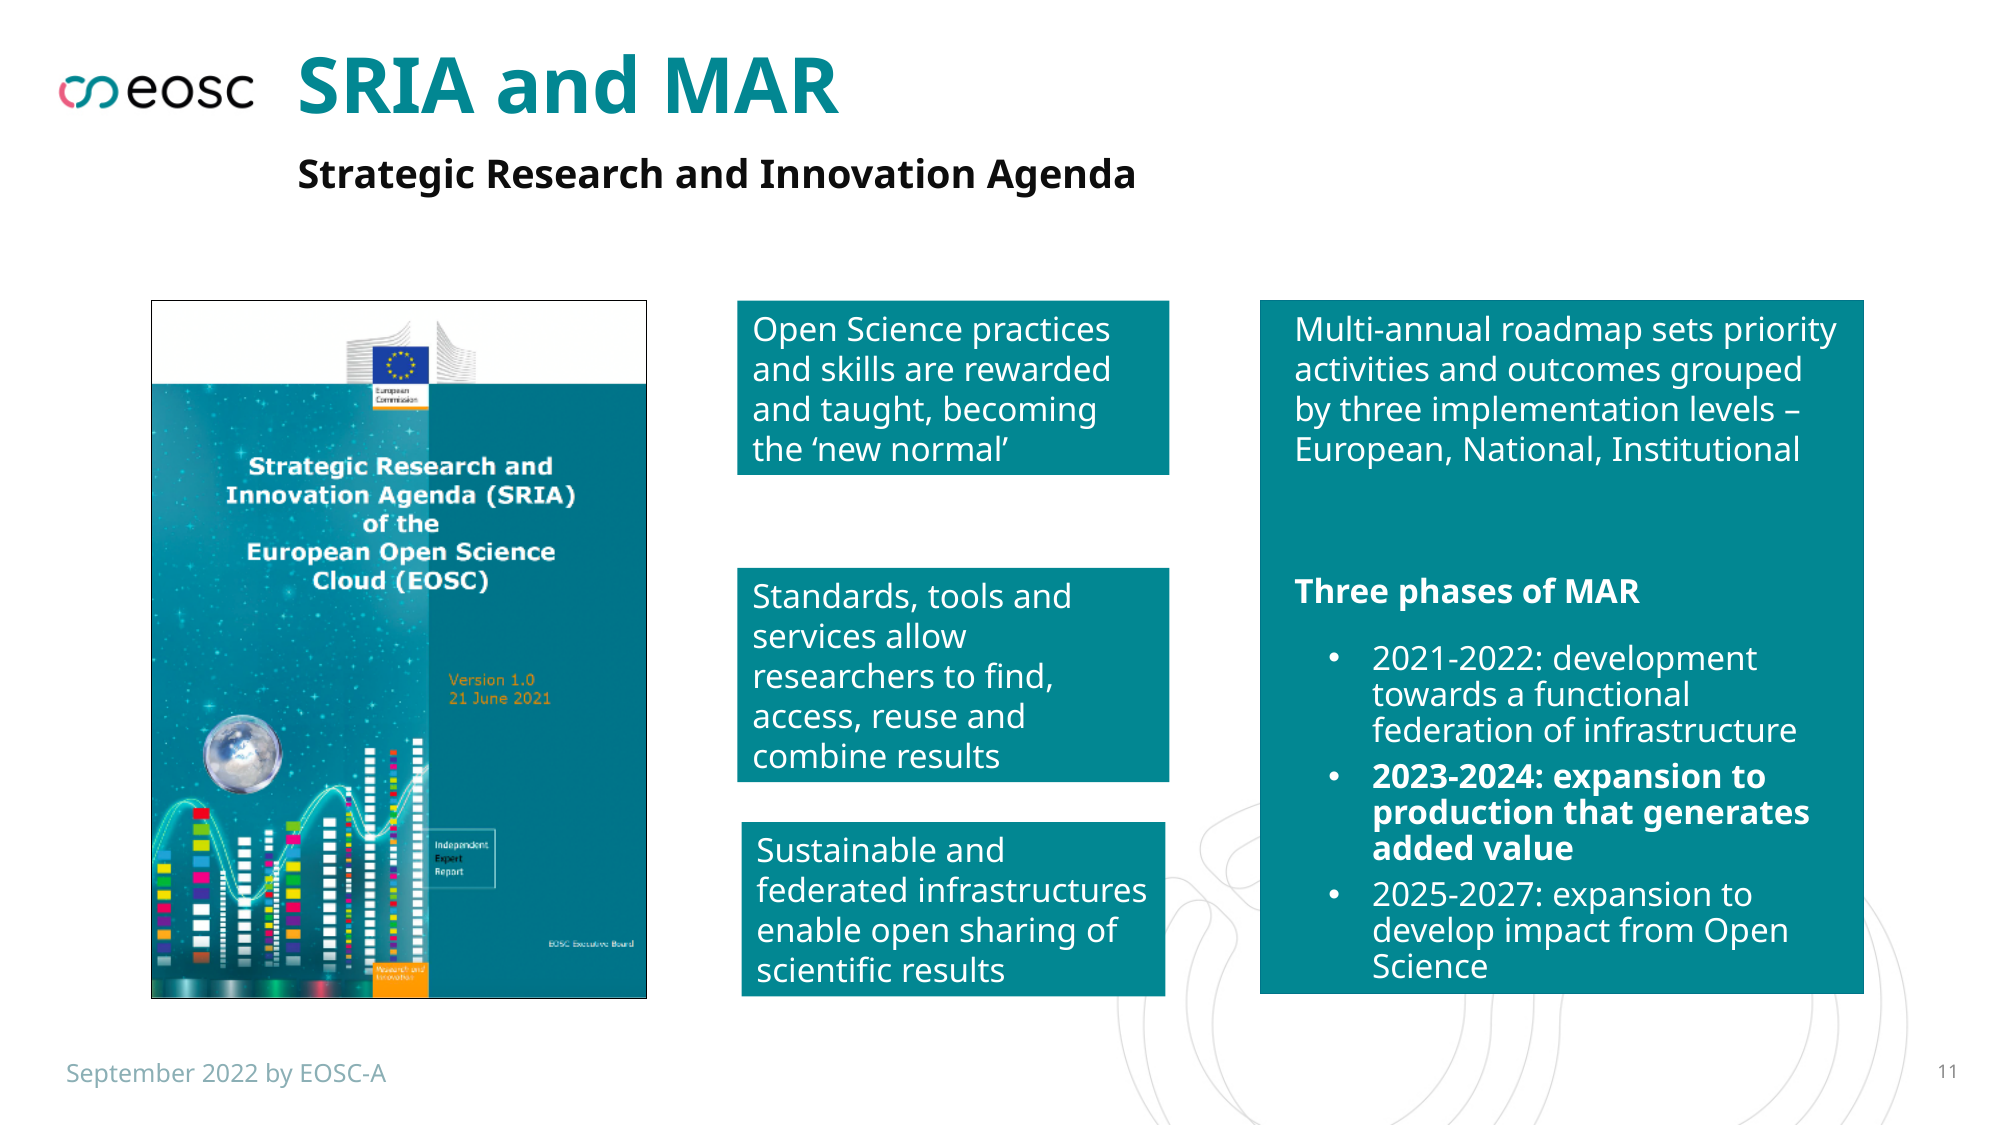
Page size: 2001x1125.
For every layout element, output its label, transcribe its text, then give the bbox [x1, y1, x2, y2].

picture [0, 0, 2000, 1125]
footer September 2022 by EOSC-A [51, 1042, 727, 1103]
text_box Strategic Research and Innovation Agenda [282, 146, 1895, 207]
list Multi-annual roadmap sets priority activities and outcomes grouped by three implementation levels – European, National, Institutional Three phases of MAR 2021-2022: development towards a functional federation of infrastructure 2023-2024: expansion to production that generates added value 2025-2027: expansion to develop impact from Open Science [1260, 300, 1864, 994]
text_box Standards, tools and services allow researchers to find, access, reuse and combine results [737, 567, 1170, 783]
text_box Sustainable and federated infrastructures enable open sharing of scientific results [741, 822, 1166, 997]
title SRIA and MAR [282, 38, 1895, 138]
slide_number 10 [1523, 1053, 1974, 1092]
text_box Open Science practices and skills are rewarded and taught, becoming the ‘new normal’ [737, 300, 1170, 475]
